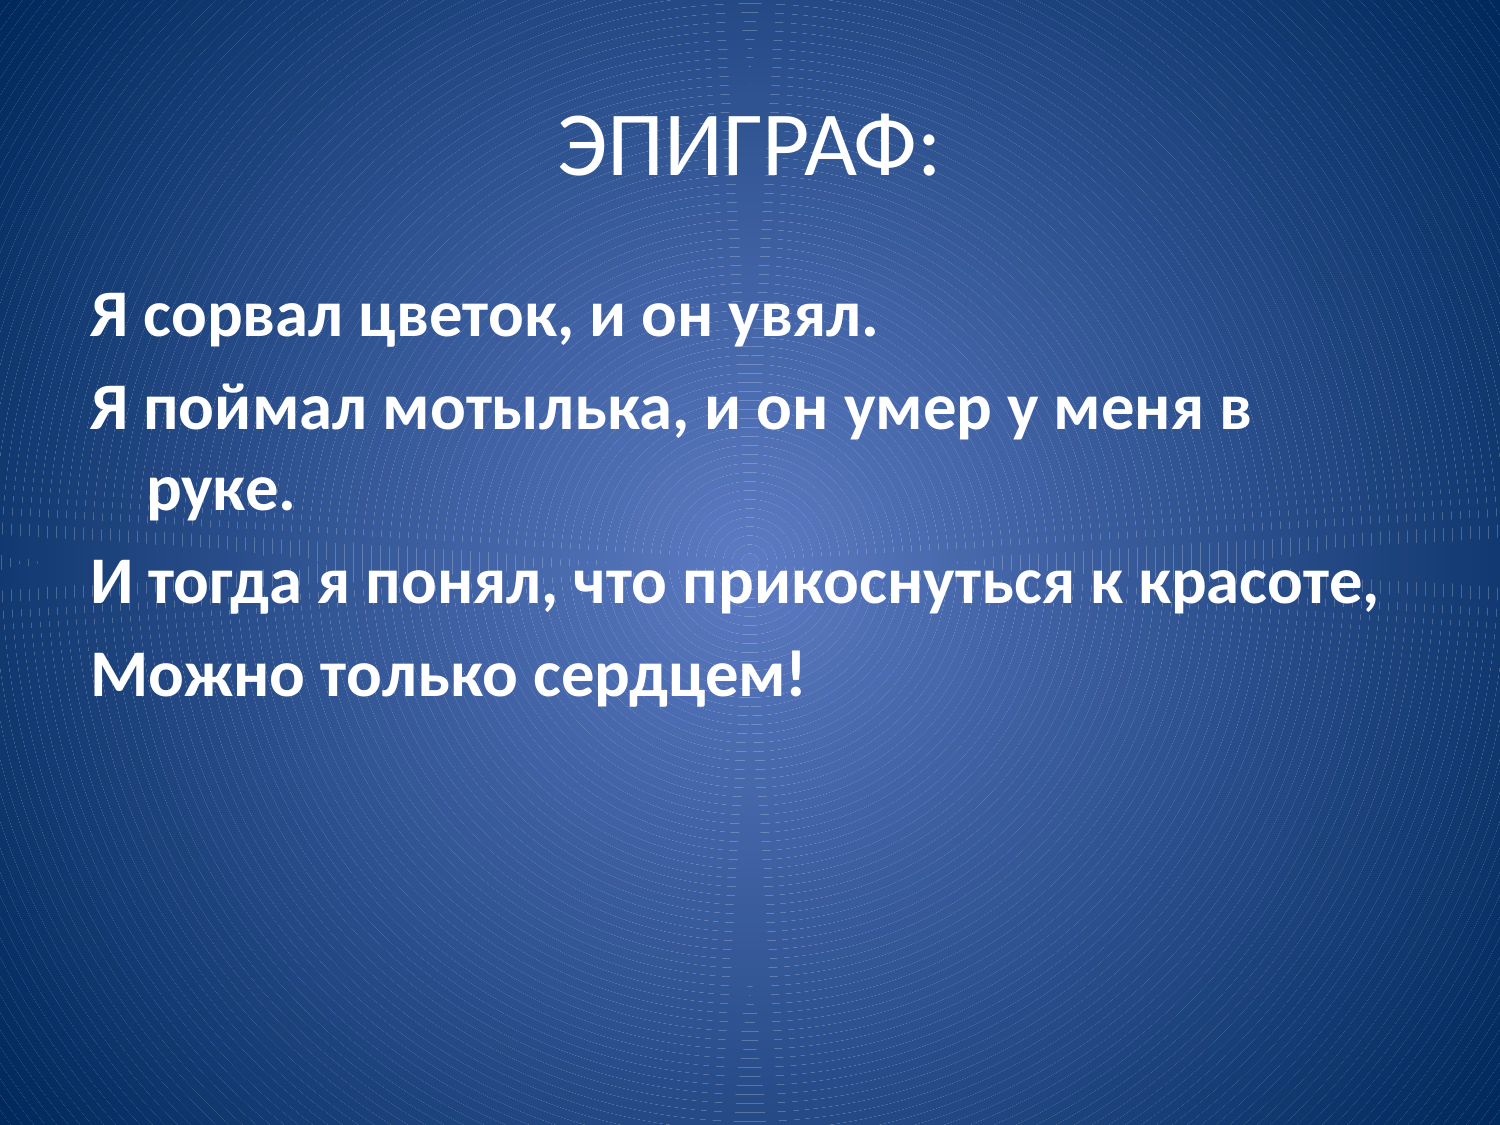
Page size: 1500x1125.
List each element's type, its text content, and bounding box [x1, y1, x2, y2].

title ЭПИГРАФ: [75, 45, 1425, 233]
list Я сорвал цветок, и он увял. Я поймал мотылька, и он умер у меня в руке. И тогда я понял, что прикоснуться к красоте, Можно только сердцем! [75, 262, 1425, 1005]
